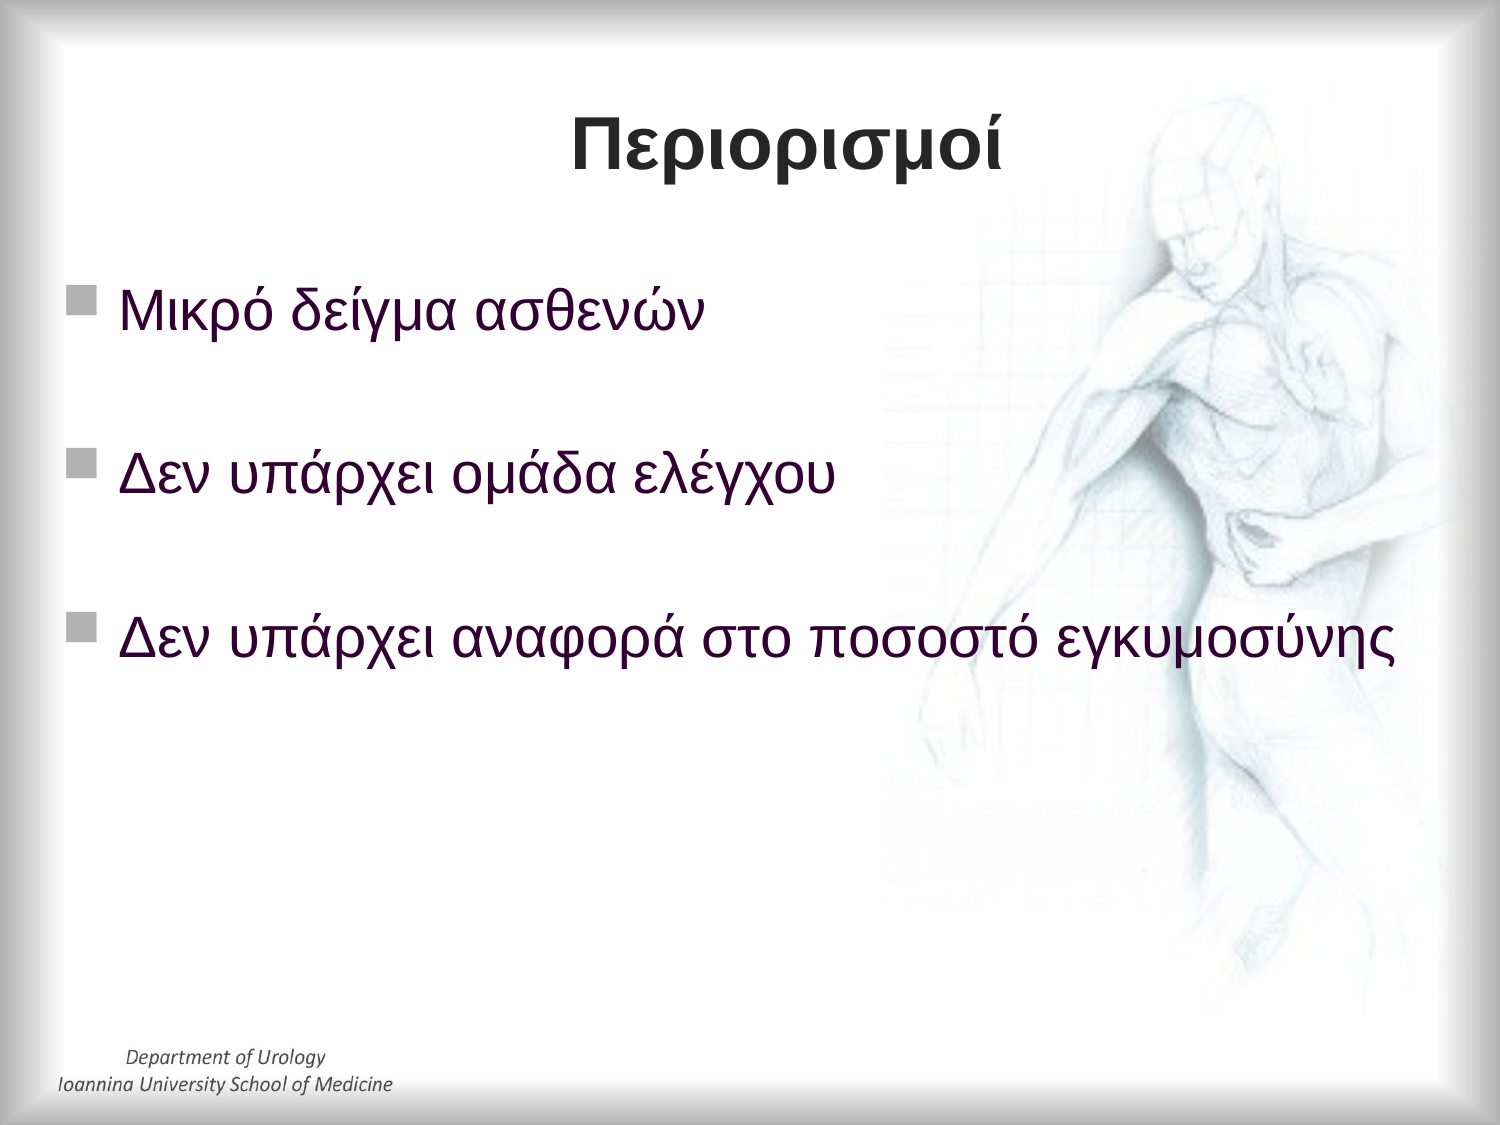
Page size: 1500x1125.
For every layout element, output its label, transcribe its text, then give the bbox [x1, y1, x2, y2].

picture [0, 0, 1500, 1125]
list Μικρό δείγμα ασθενών Δεν υπάρχει ομάδα ελέγχου Δεν υπάρχει αναφορά στο ποσοστό εγκυμοσύνης [46, 264, 1454, 1008]
title Περιορισμοί [149, 45, 1426, 234]
